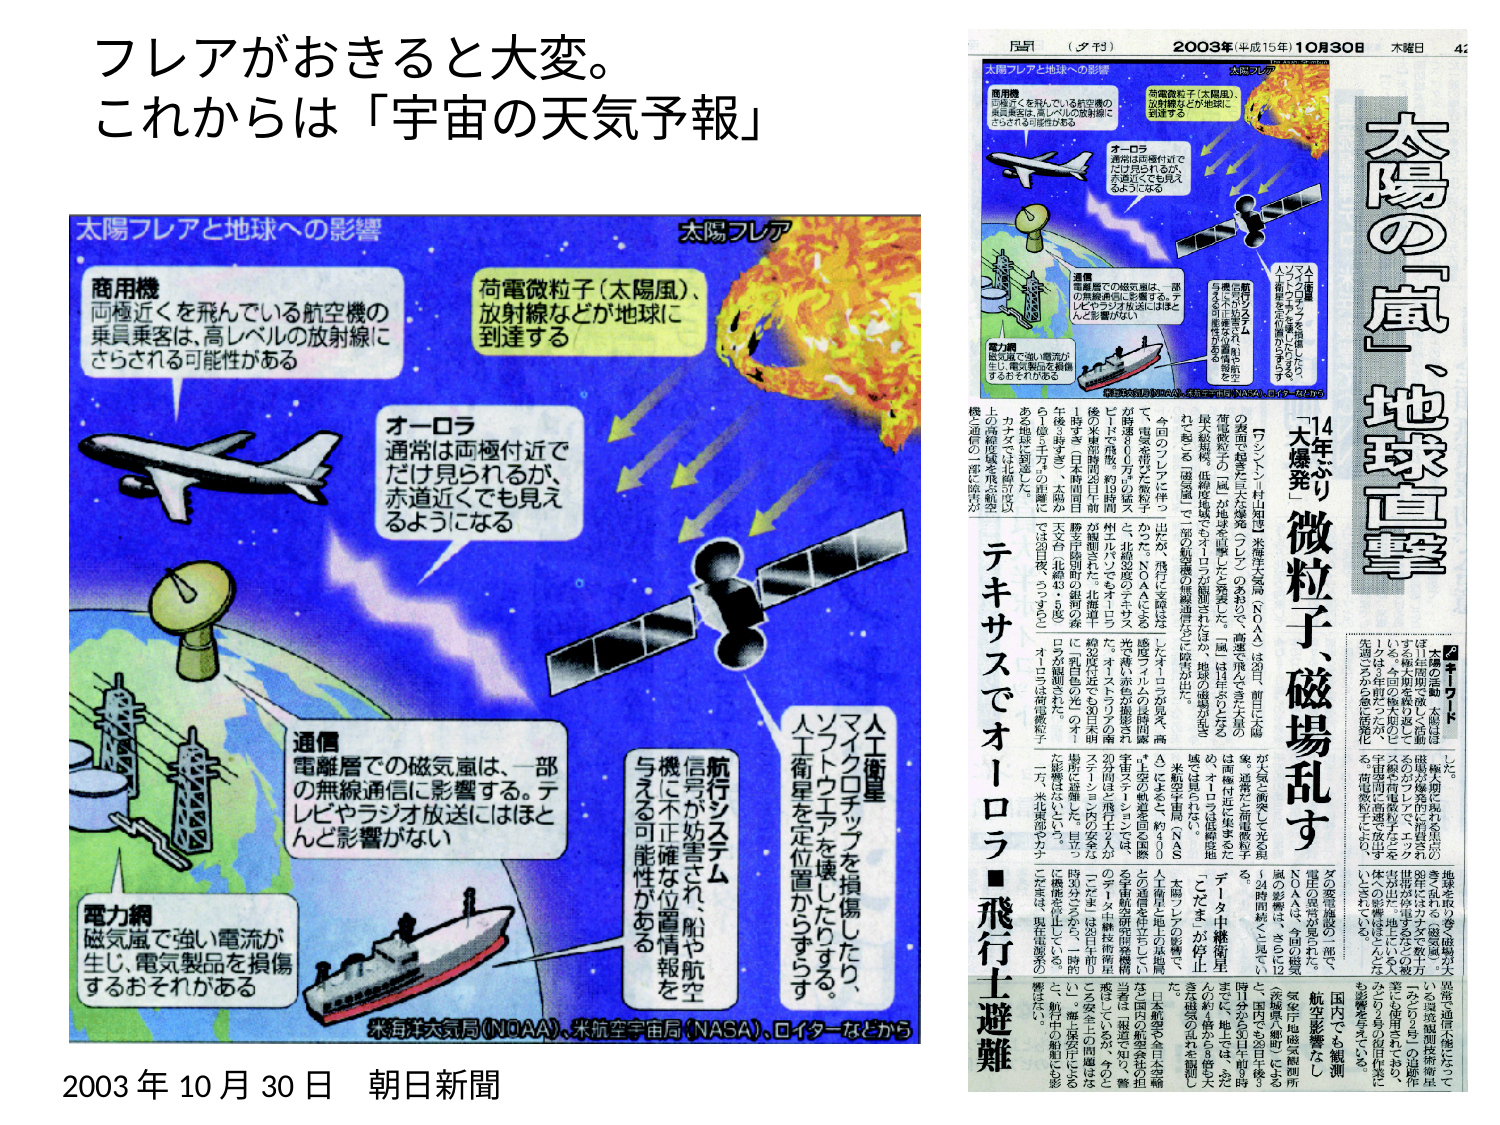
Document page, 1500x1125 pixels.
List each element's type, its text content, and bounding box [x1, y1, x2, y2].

picture [69, 214, 921, 1044]
title フレアがおきると大変。 これからは「宇宙の天気予報」 [75, 0, 1425, 181]
picture [961, 21, 1478, 1104]
text_box 2003年10月30日 朝日新聞 [47, 1057, 517, 1112]
